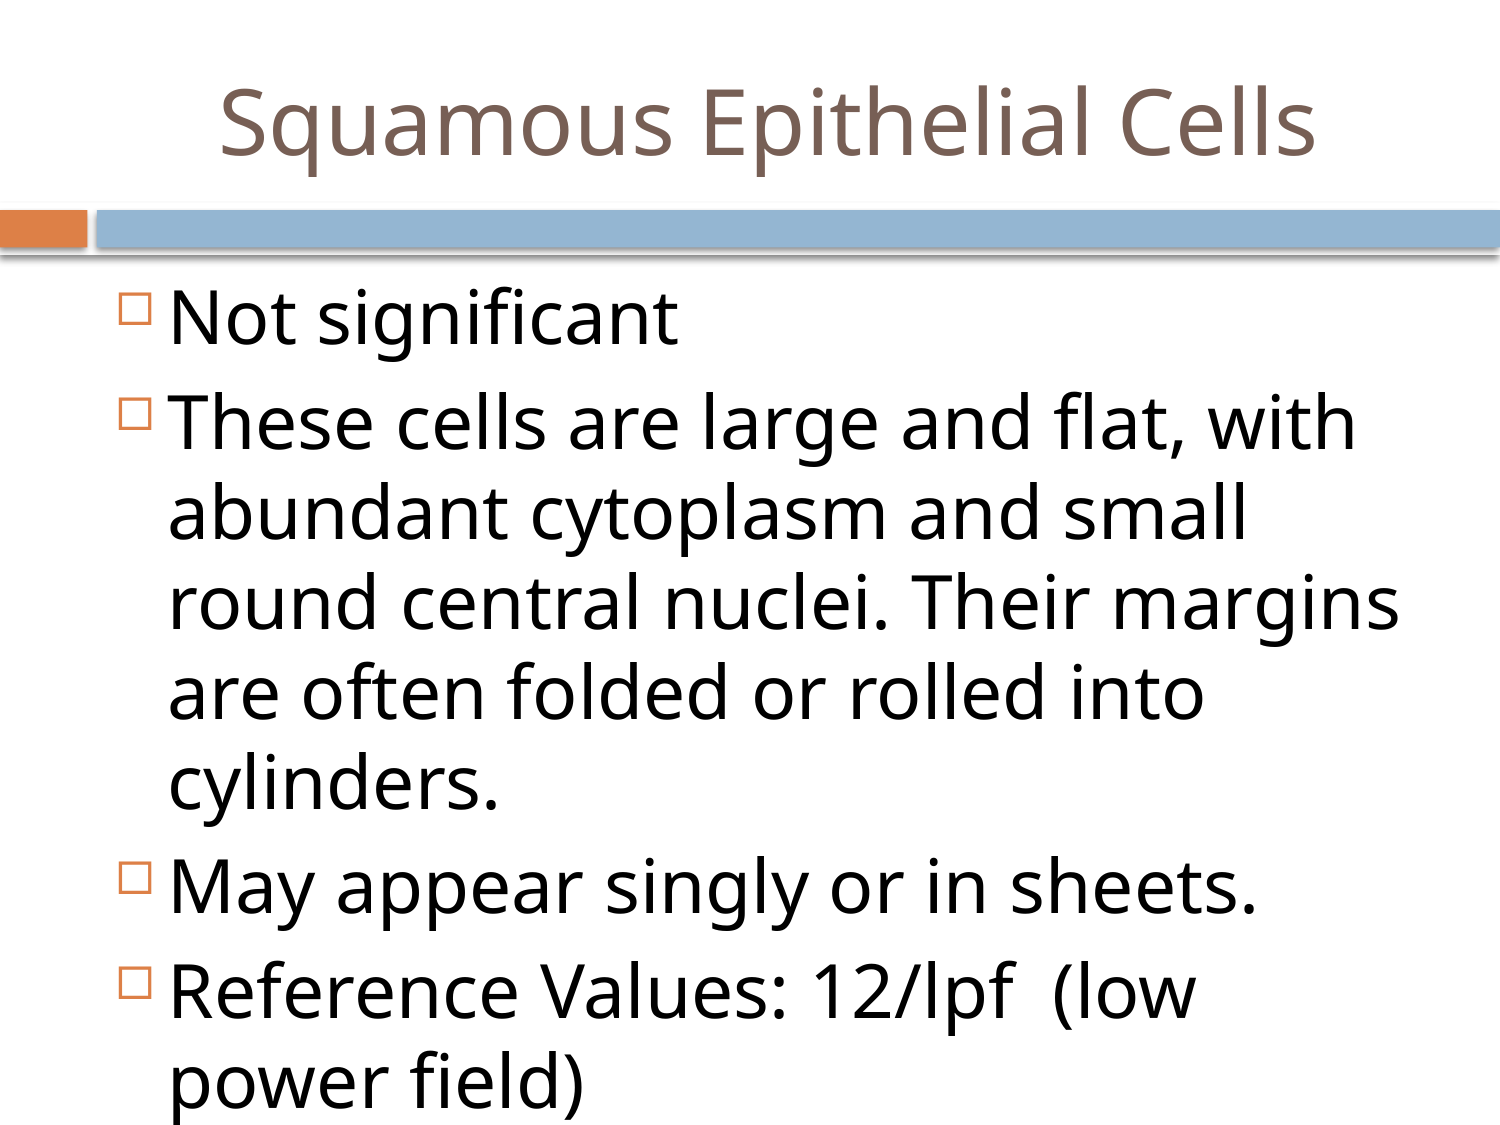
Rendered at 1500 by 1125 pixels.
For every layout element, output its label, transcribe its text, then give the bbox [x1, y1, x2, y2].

title Squamous Epithelial Cells [100, 37, 1438, 200]
list Not significant These cells are large and flat, with abundant cytoplasm and small round central nuclei. Their margins are often folded or rolled into cylinders. May appear singly or in sheets. Reference Values: 12/lpf (low power field) [100, 262, 1438, 1000]
